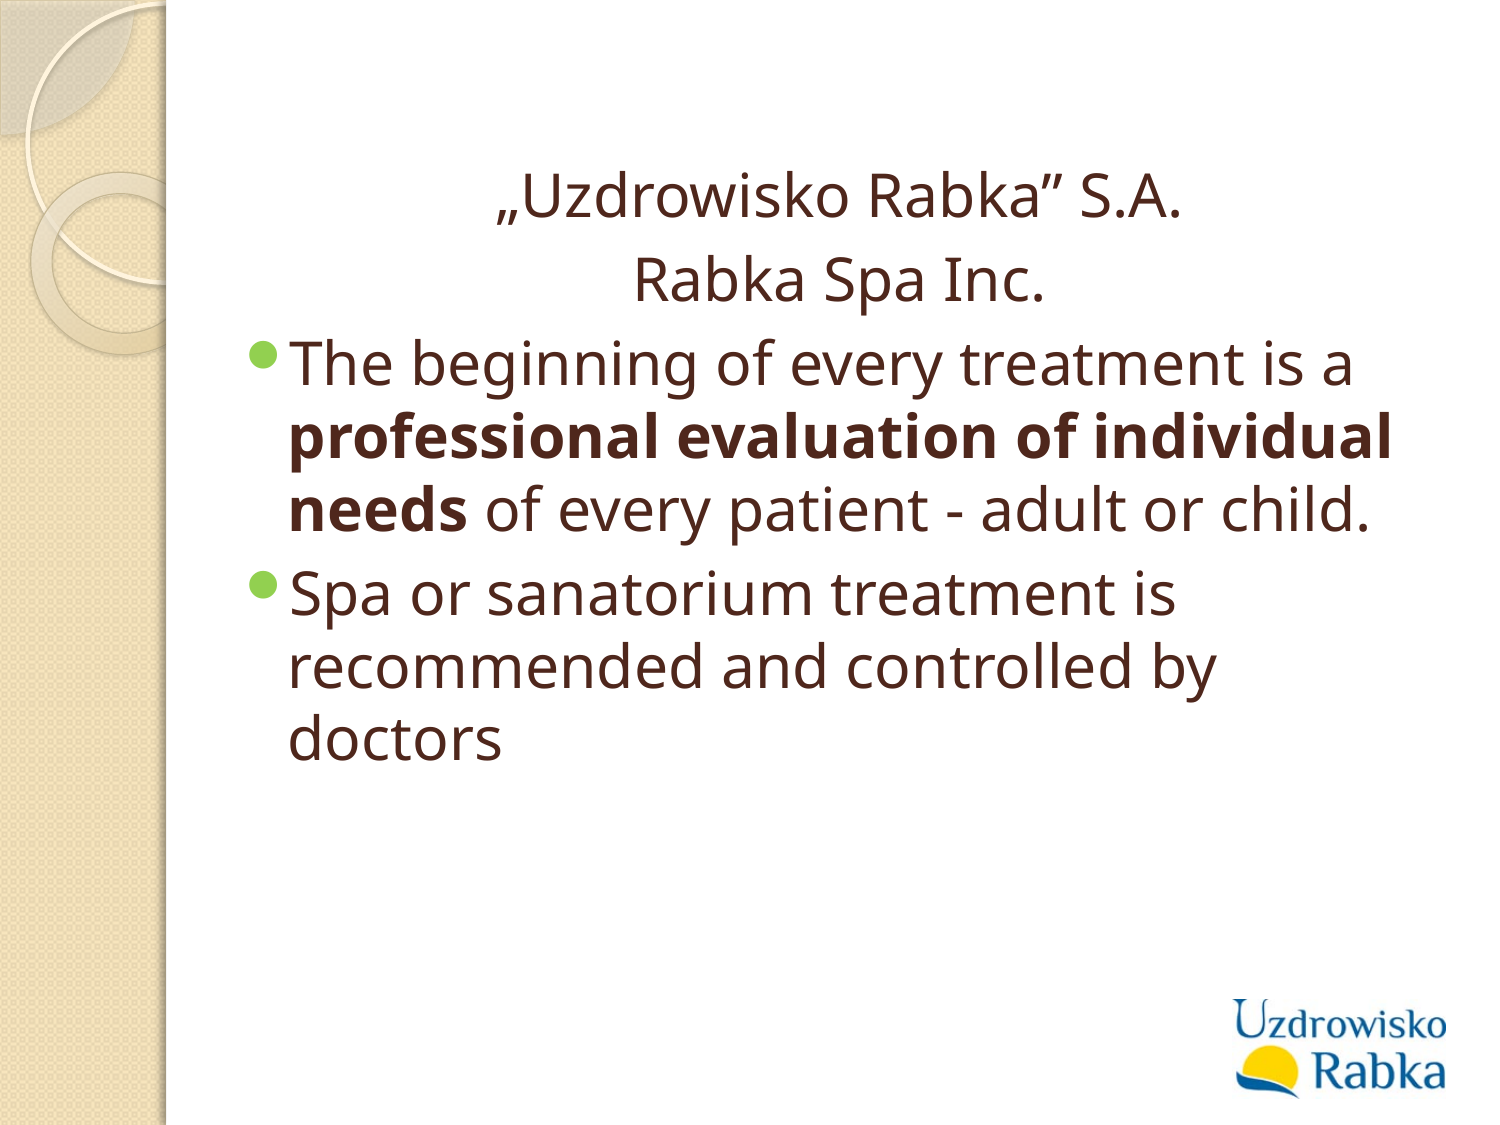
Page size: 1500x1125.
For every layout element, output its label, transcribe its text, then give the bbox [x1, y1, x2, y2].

picture [1232, 999, 1446, 1100]
list „Uzdrowisko Rabka” S.A. Rabka Spa Inc. The beginning of every treatment is a professional evaluation of individual needs of every patient - adult or child. Spa or sanatorium treatment is recommended and controlled by doctors [218, 149, 1449, 835]
